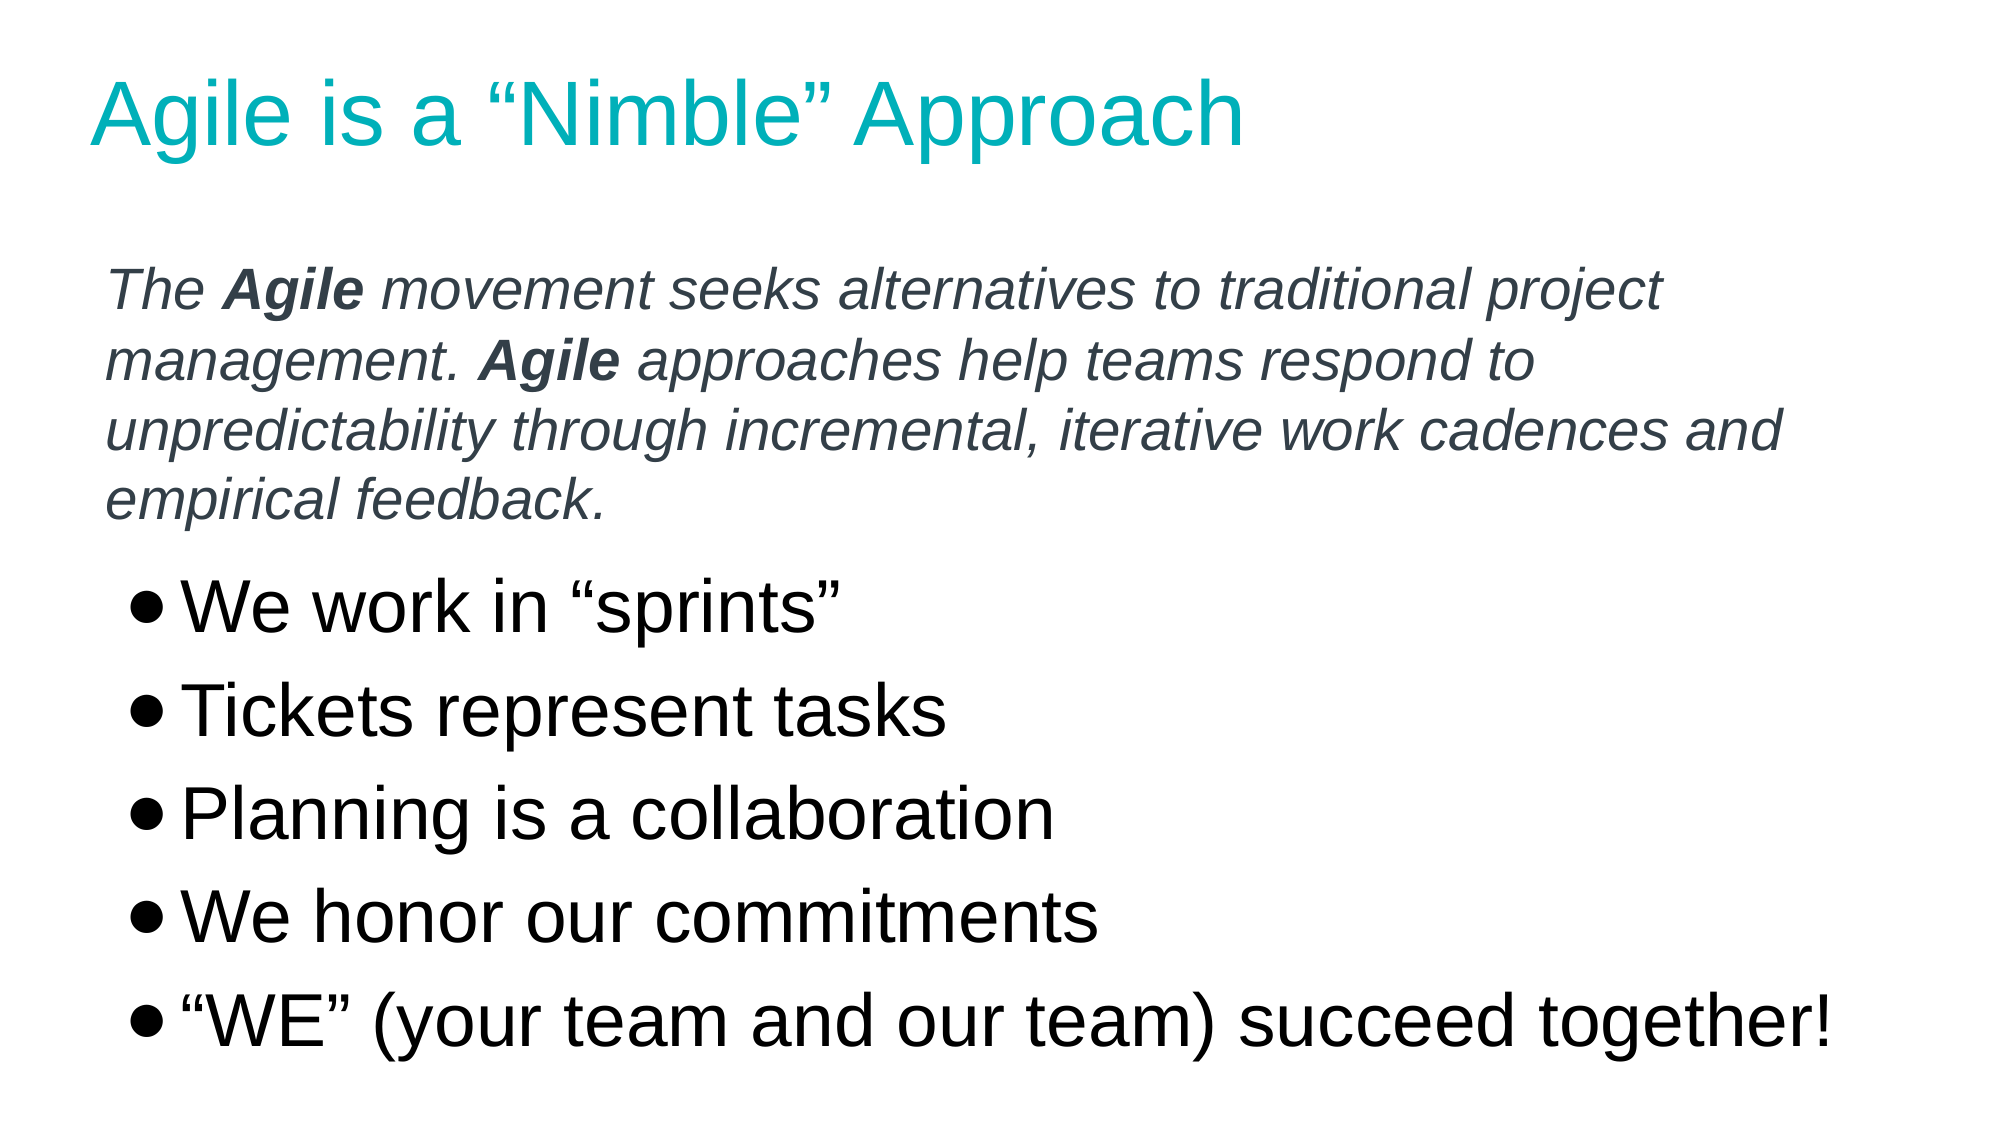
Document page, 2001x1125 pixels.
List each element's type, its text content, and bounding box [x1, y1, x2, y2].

title Agile is a “Nimble” Approach [75, 33, 1578, 181]
text_box The Agile movement seeks alternatives to traditional project management. Agile approaches help teams respond to unpredictability through incremental, iterative work cadences and empirical feedback. We work in “sprints” Tickets represent tasks Planning is a collaboration We honor our commitments “WE” (your team and our team) succeed together! [90, 244, 1886, 1069]
